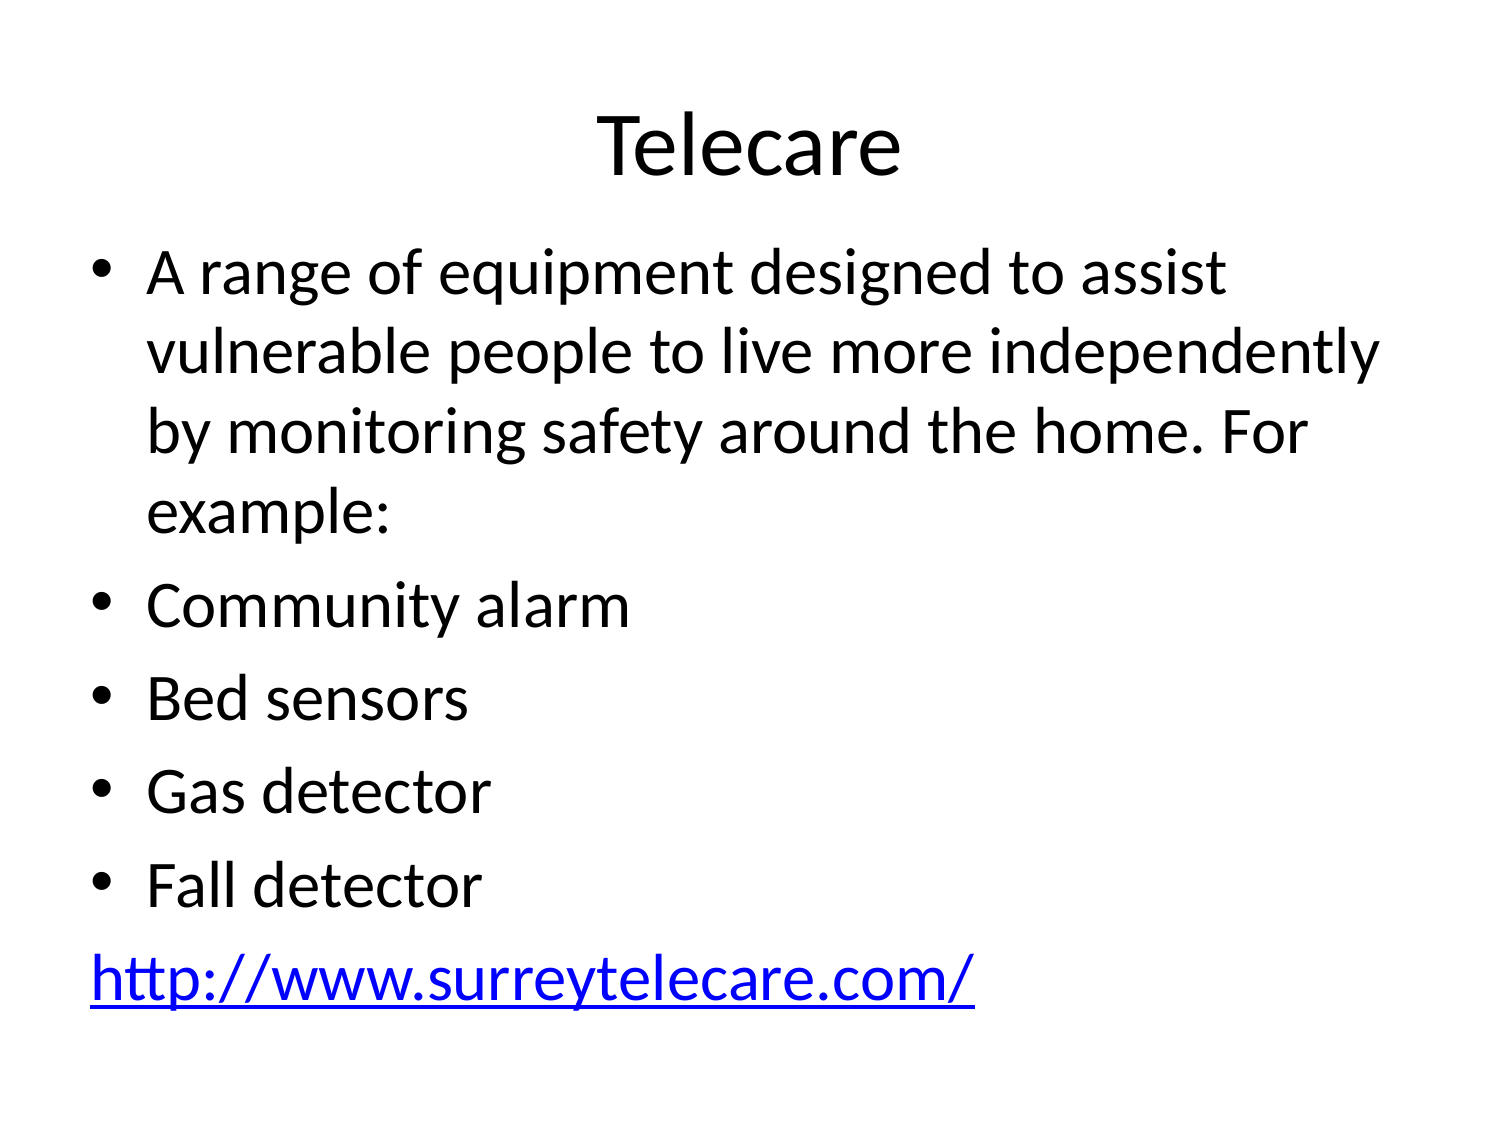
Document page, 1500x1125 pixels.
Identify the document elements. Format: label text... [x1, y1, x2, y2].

title Telecare [75, 45, 1425, 219]
list A range of equipment designed to assist vulnerable people to live more independently by monitoring safety around the home. For example: Community alarm Bed sensors Gas detector Fall detector http://www.surreytelecare.com/ [75, 219, 1425, 1047]
